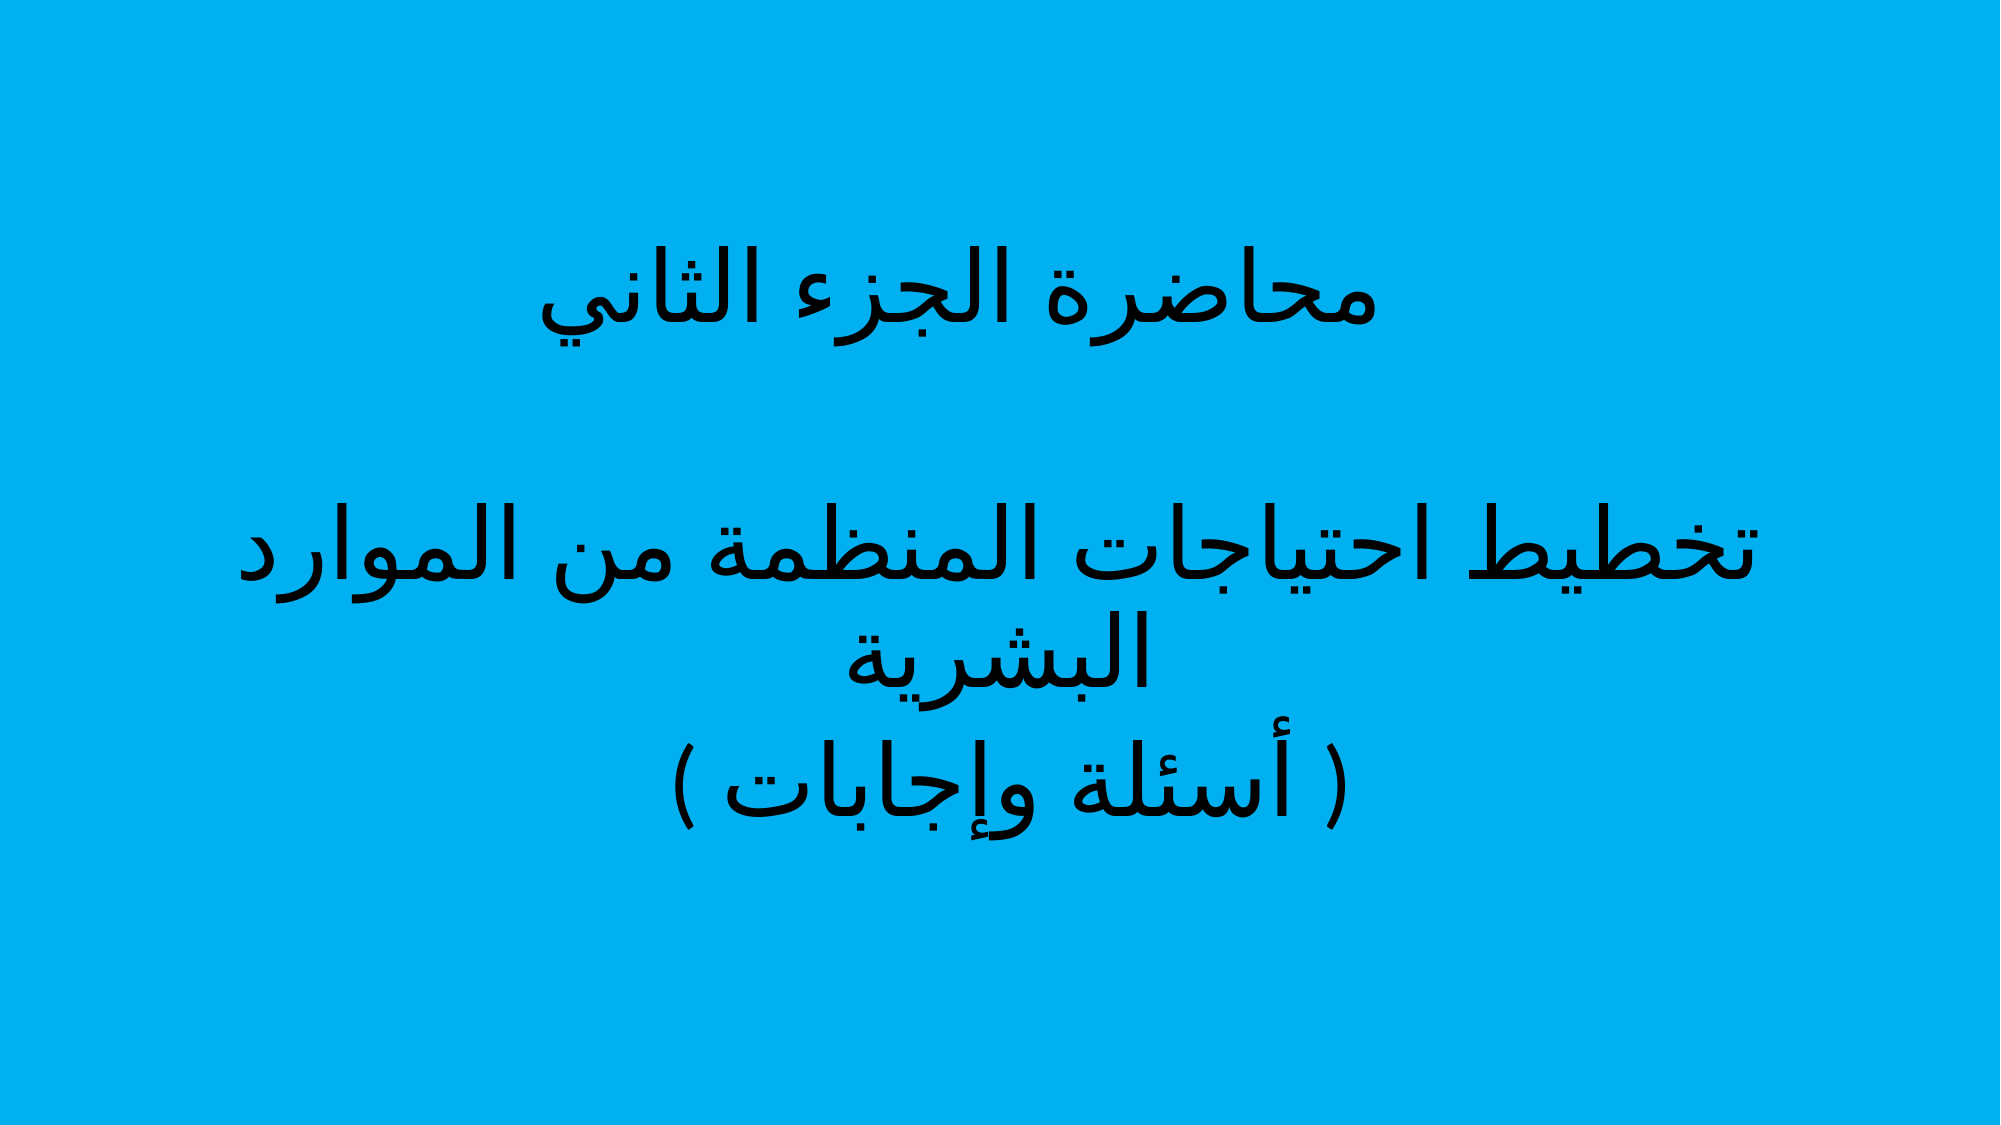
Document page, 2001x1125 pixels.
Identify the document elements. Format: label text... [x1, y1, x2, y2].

subtitle محاضرة الجزء الثاني تخطيط احتياجات المنظمة من الموارد البشرية ( أسئلة وإجابات ) [68, 72, 1931, 1040]
